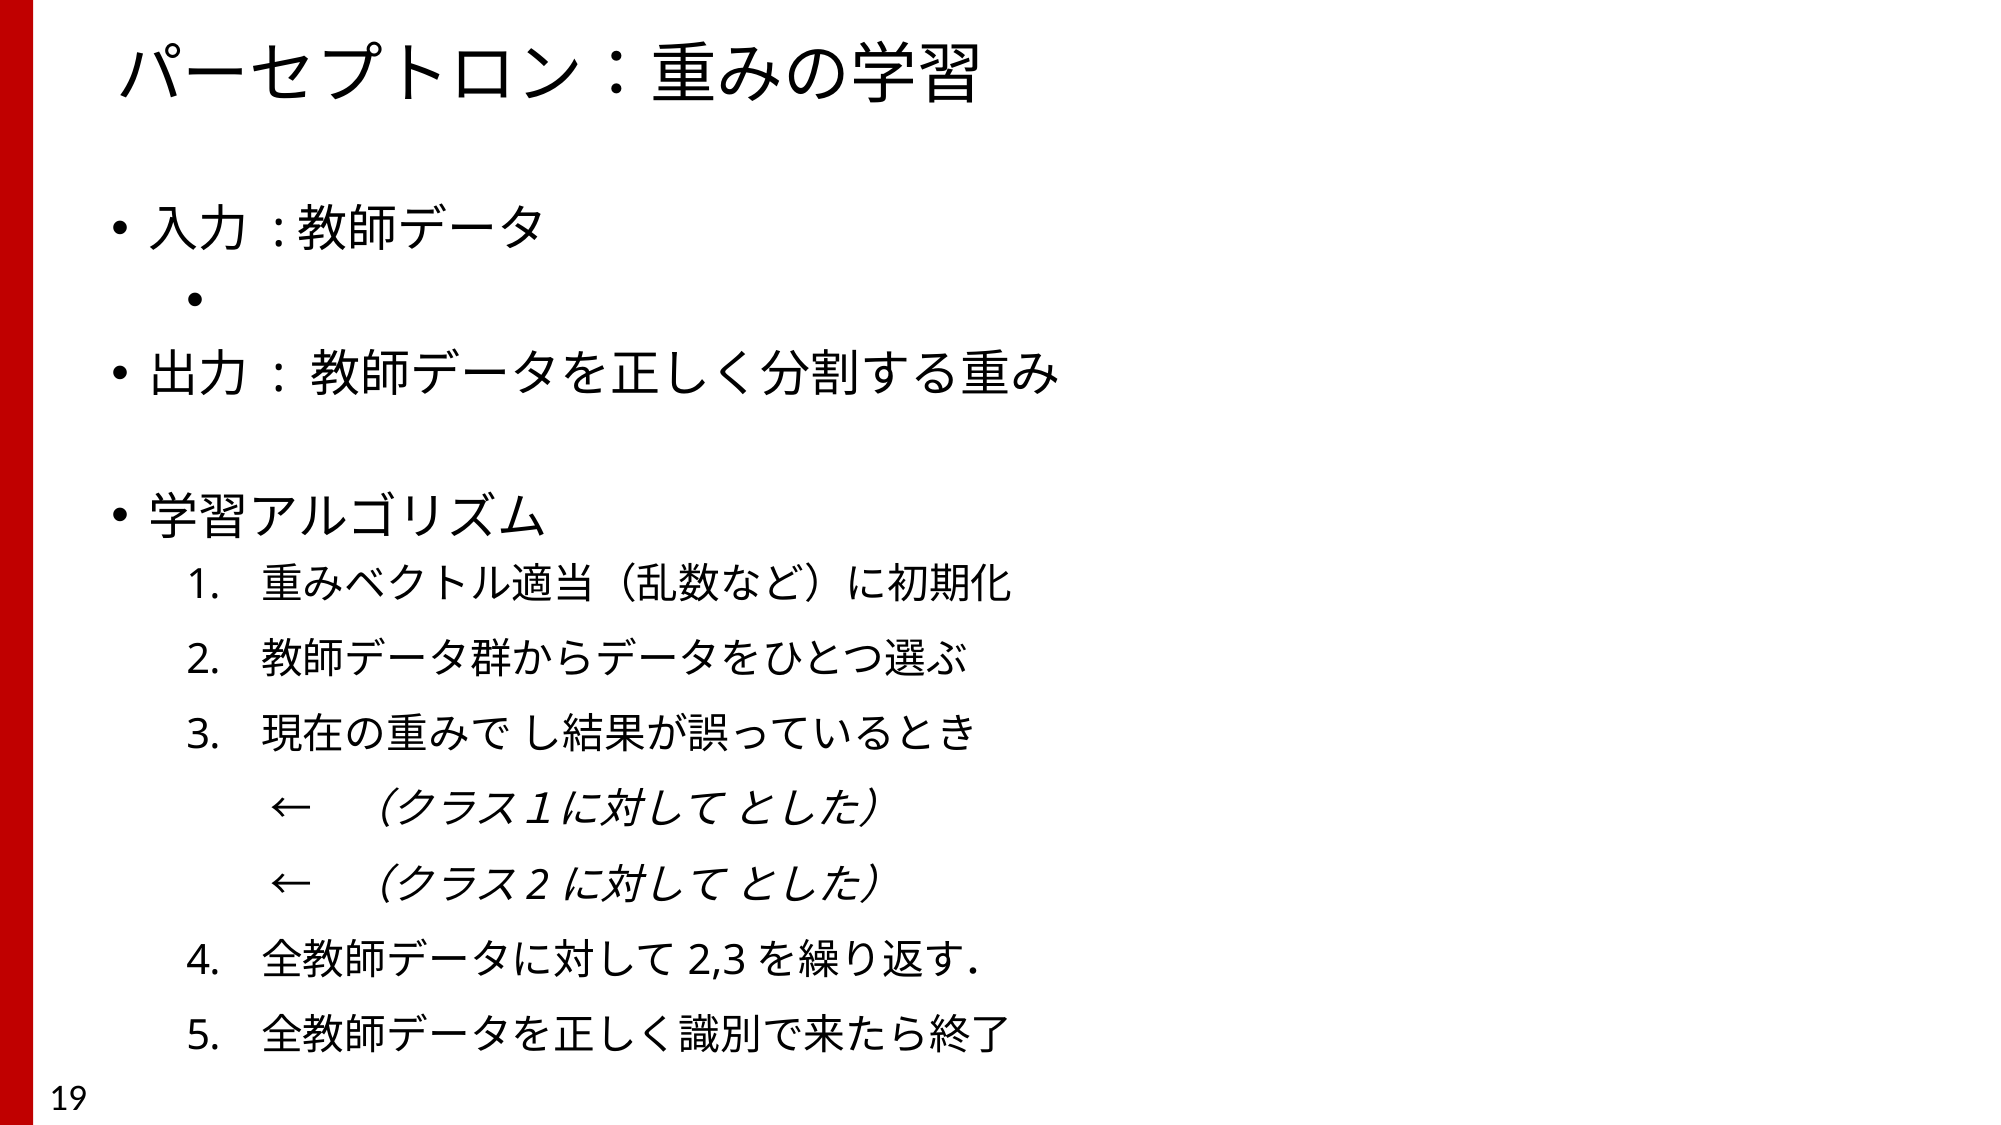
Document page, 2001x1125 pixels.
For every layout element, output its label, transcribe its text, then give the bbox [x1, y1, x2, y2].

slide_number 19 [34, 1065, 485, 1125]
title パーセプトロン：重みの学習 [101, 16, 1883, 137]
